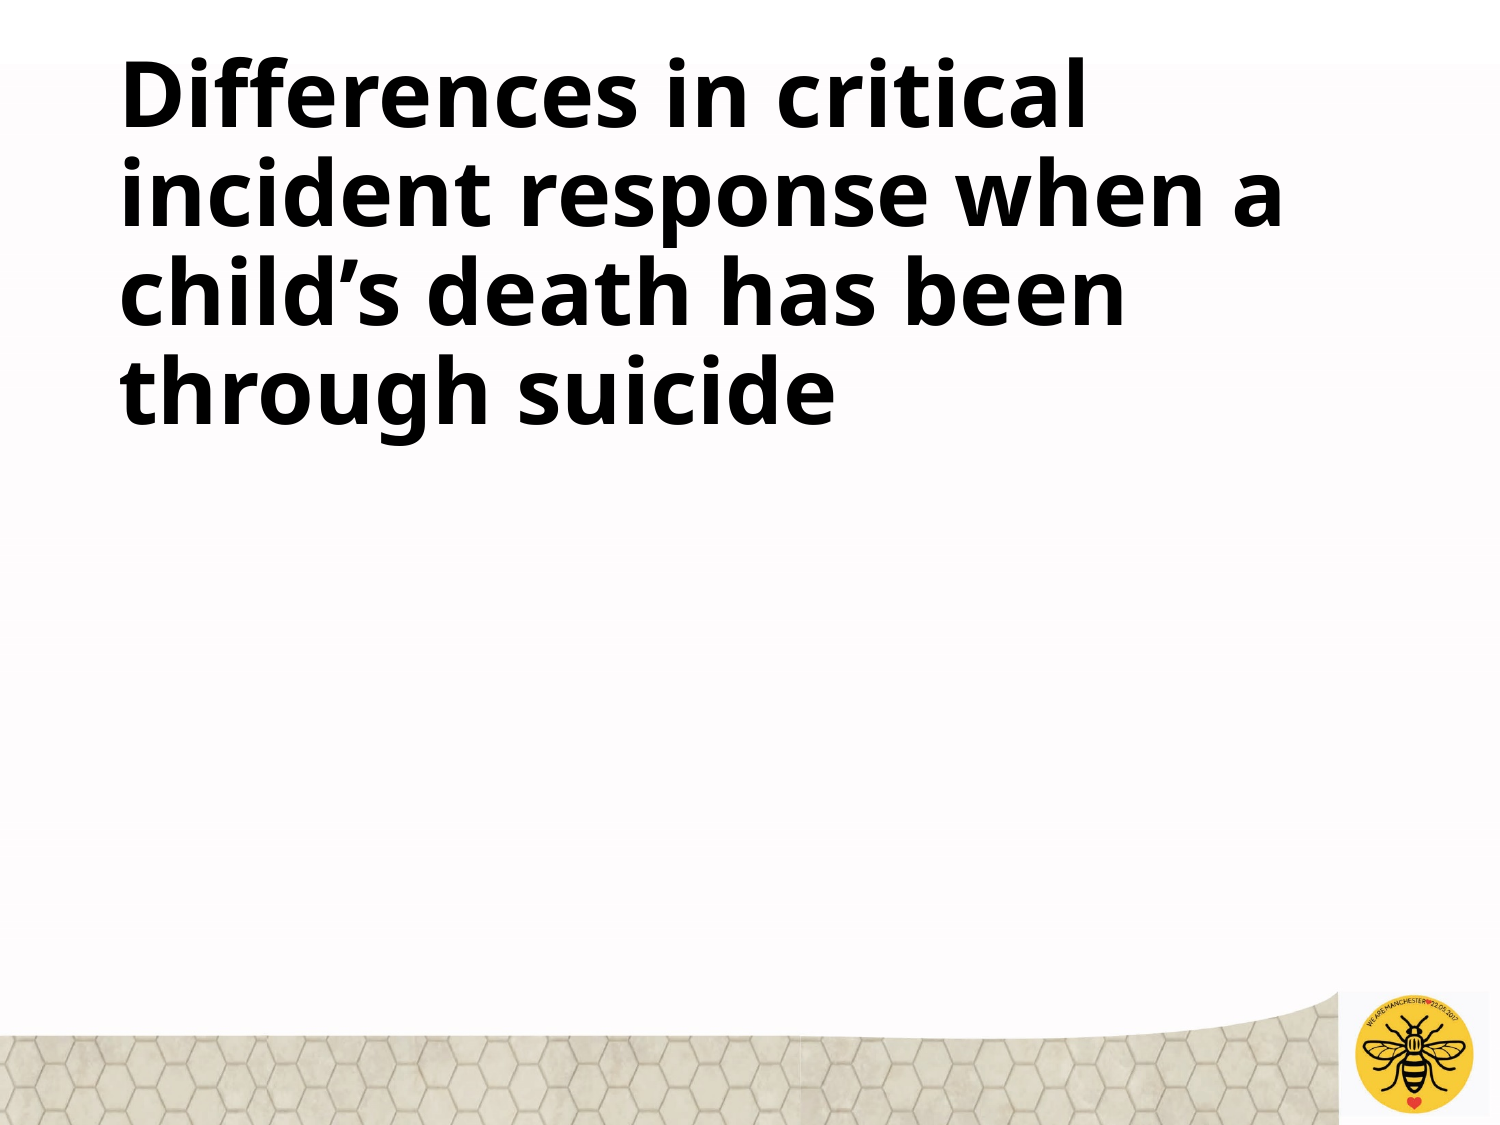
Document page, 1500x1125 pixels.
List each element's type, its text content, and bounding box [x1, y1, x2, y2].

picture [0, 64, 1500, 1125]
title Differences in critical incident response when a child’s death has been through suicide [103, 137, 1397, 355]
